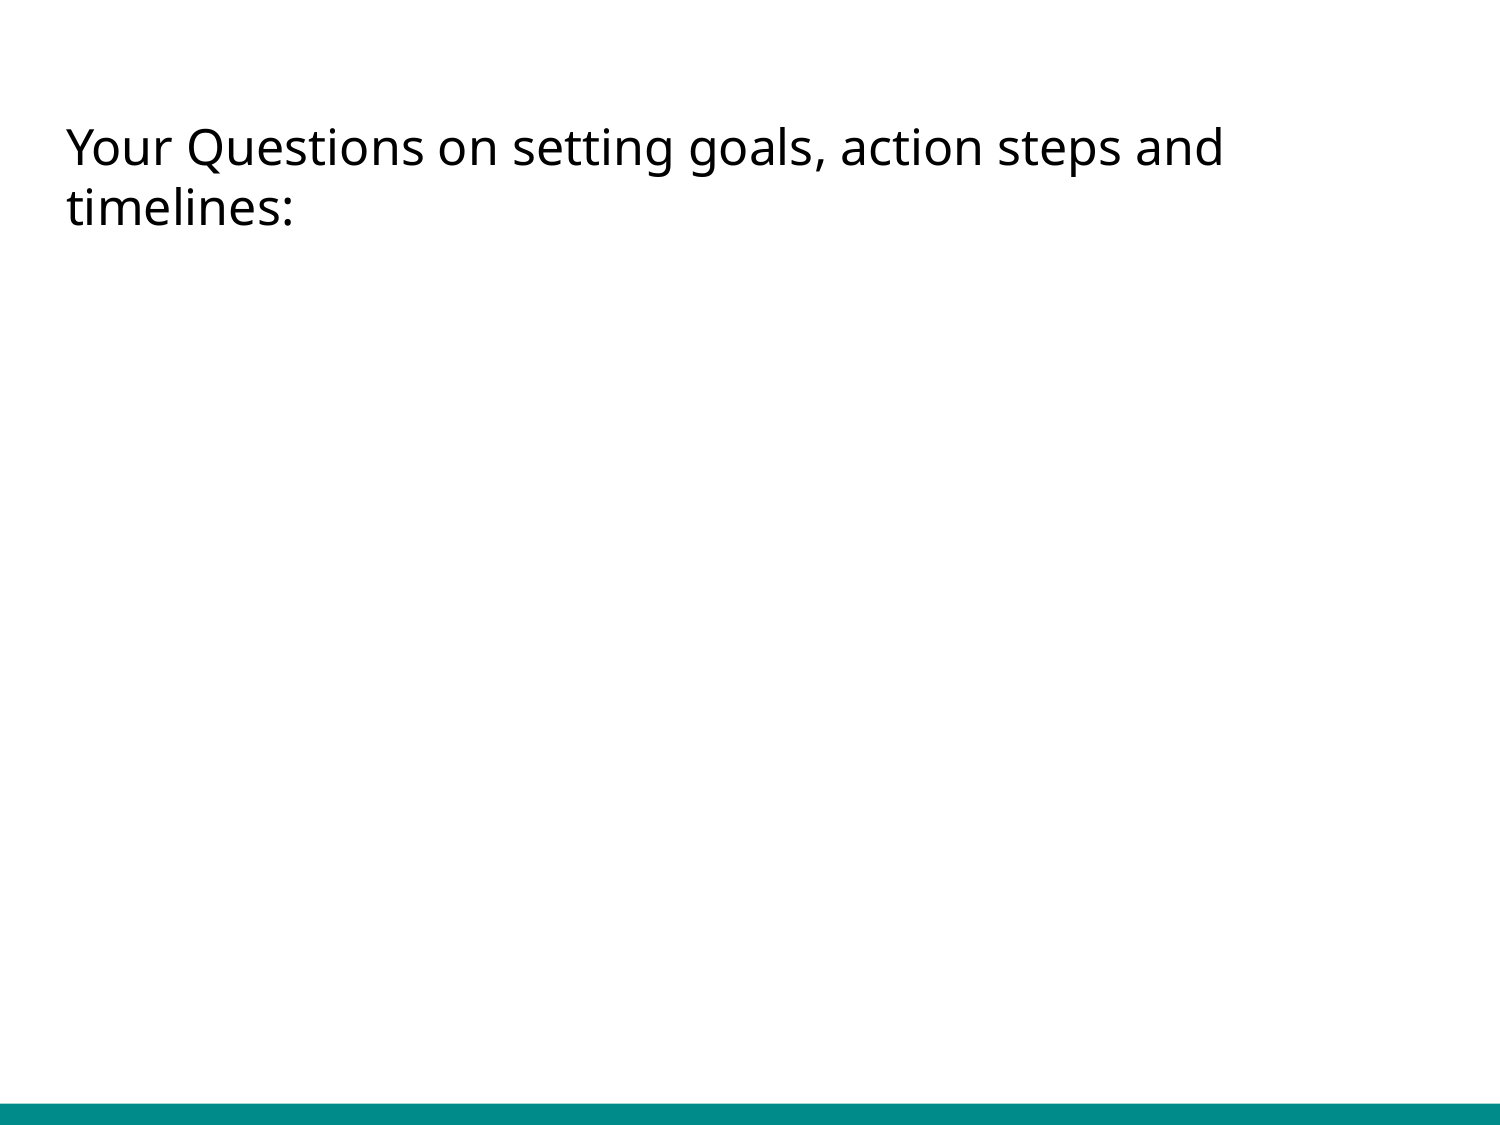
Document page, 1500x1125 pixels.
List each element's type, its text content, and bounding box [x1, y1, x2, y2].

title Your Questions on setting goals, action steps and timelines: [51, 69, 1449, 251]
